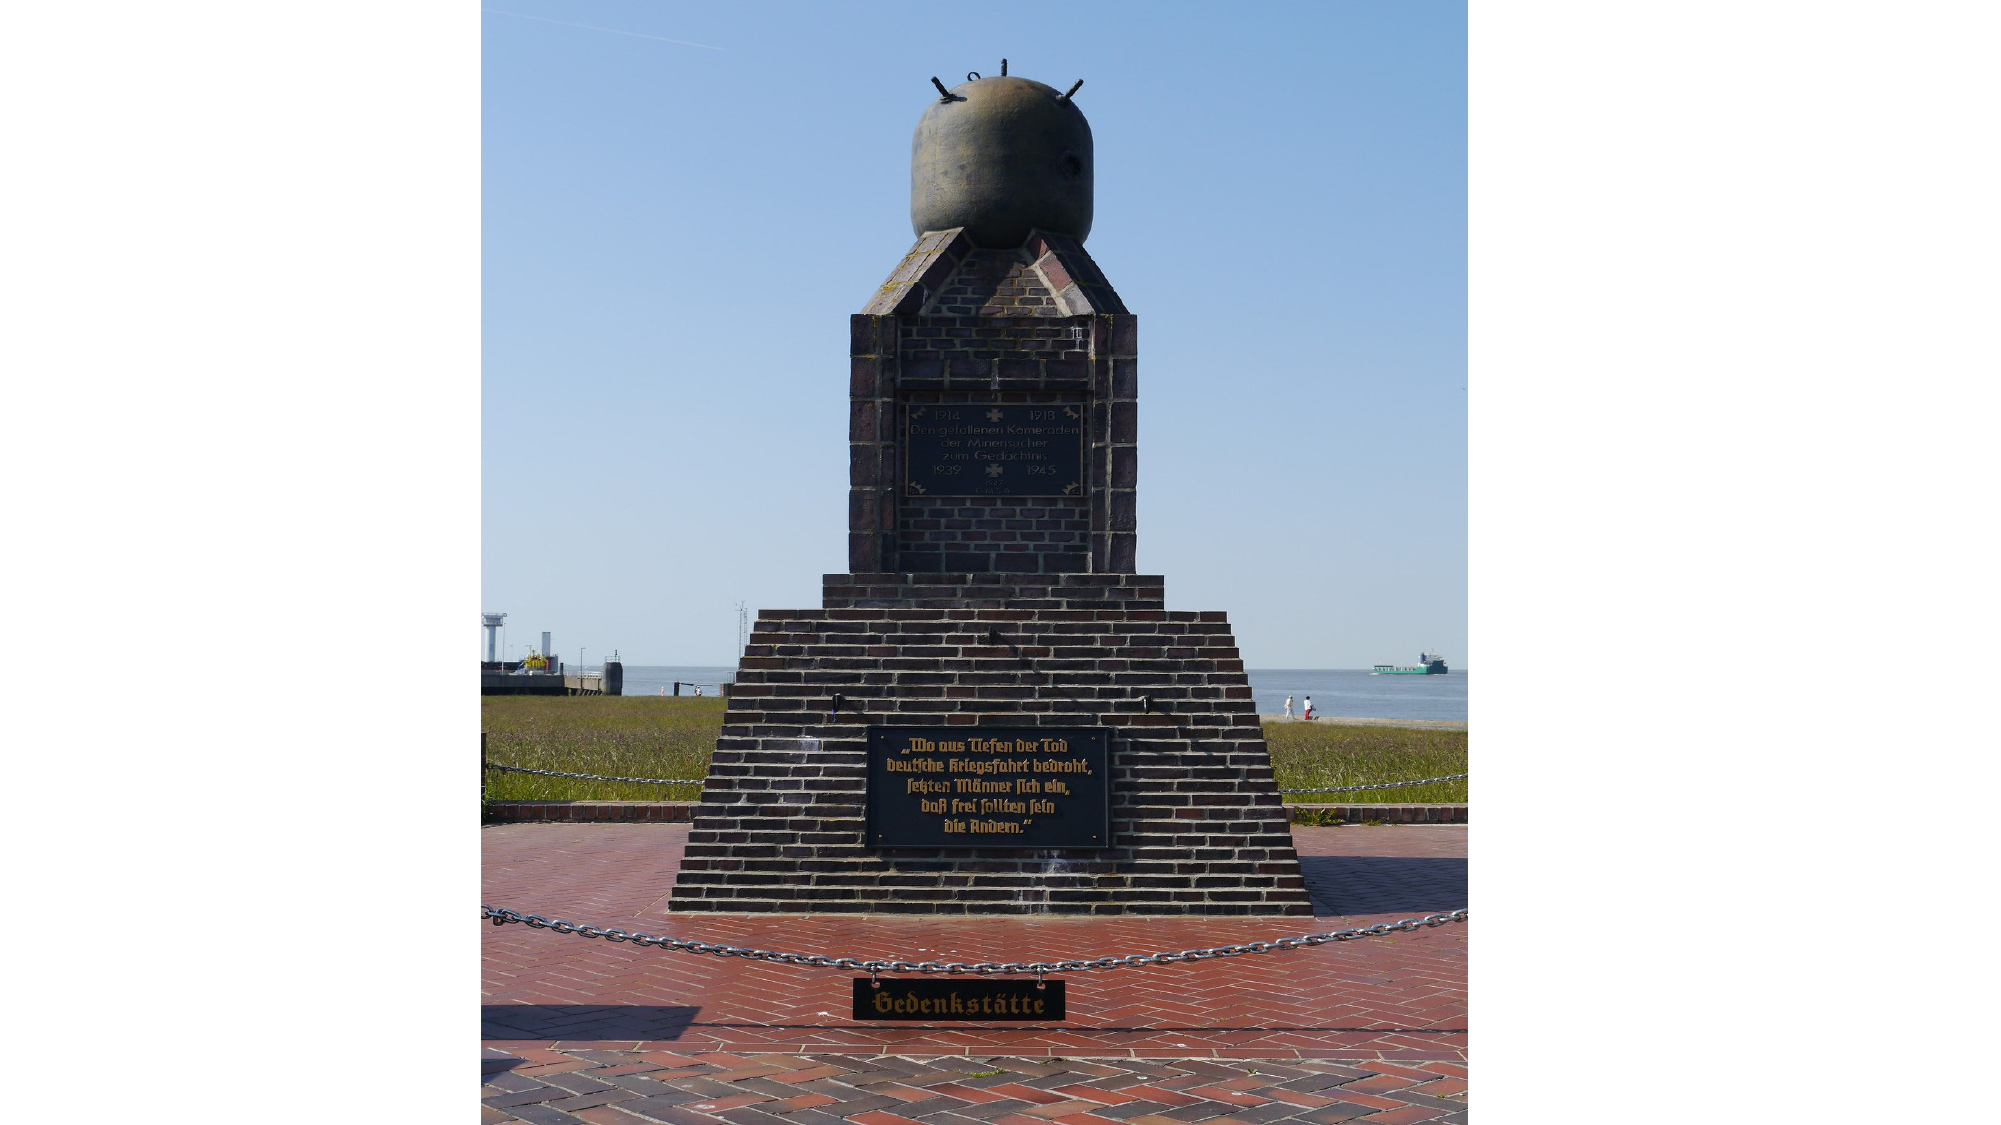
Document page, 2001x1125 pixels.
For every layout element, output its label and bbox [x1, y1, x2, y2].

list [481, 0, 1468, 1125]
